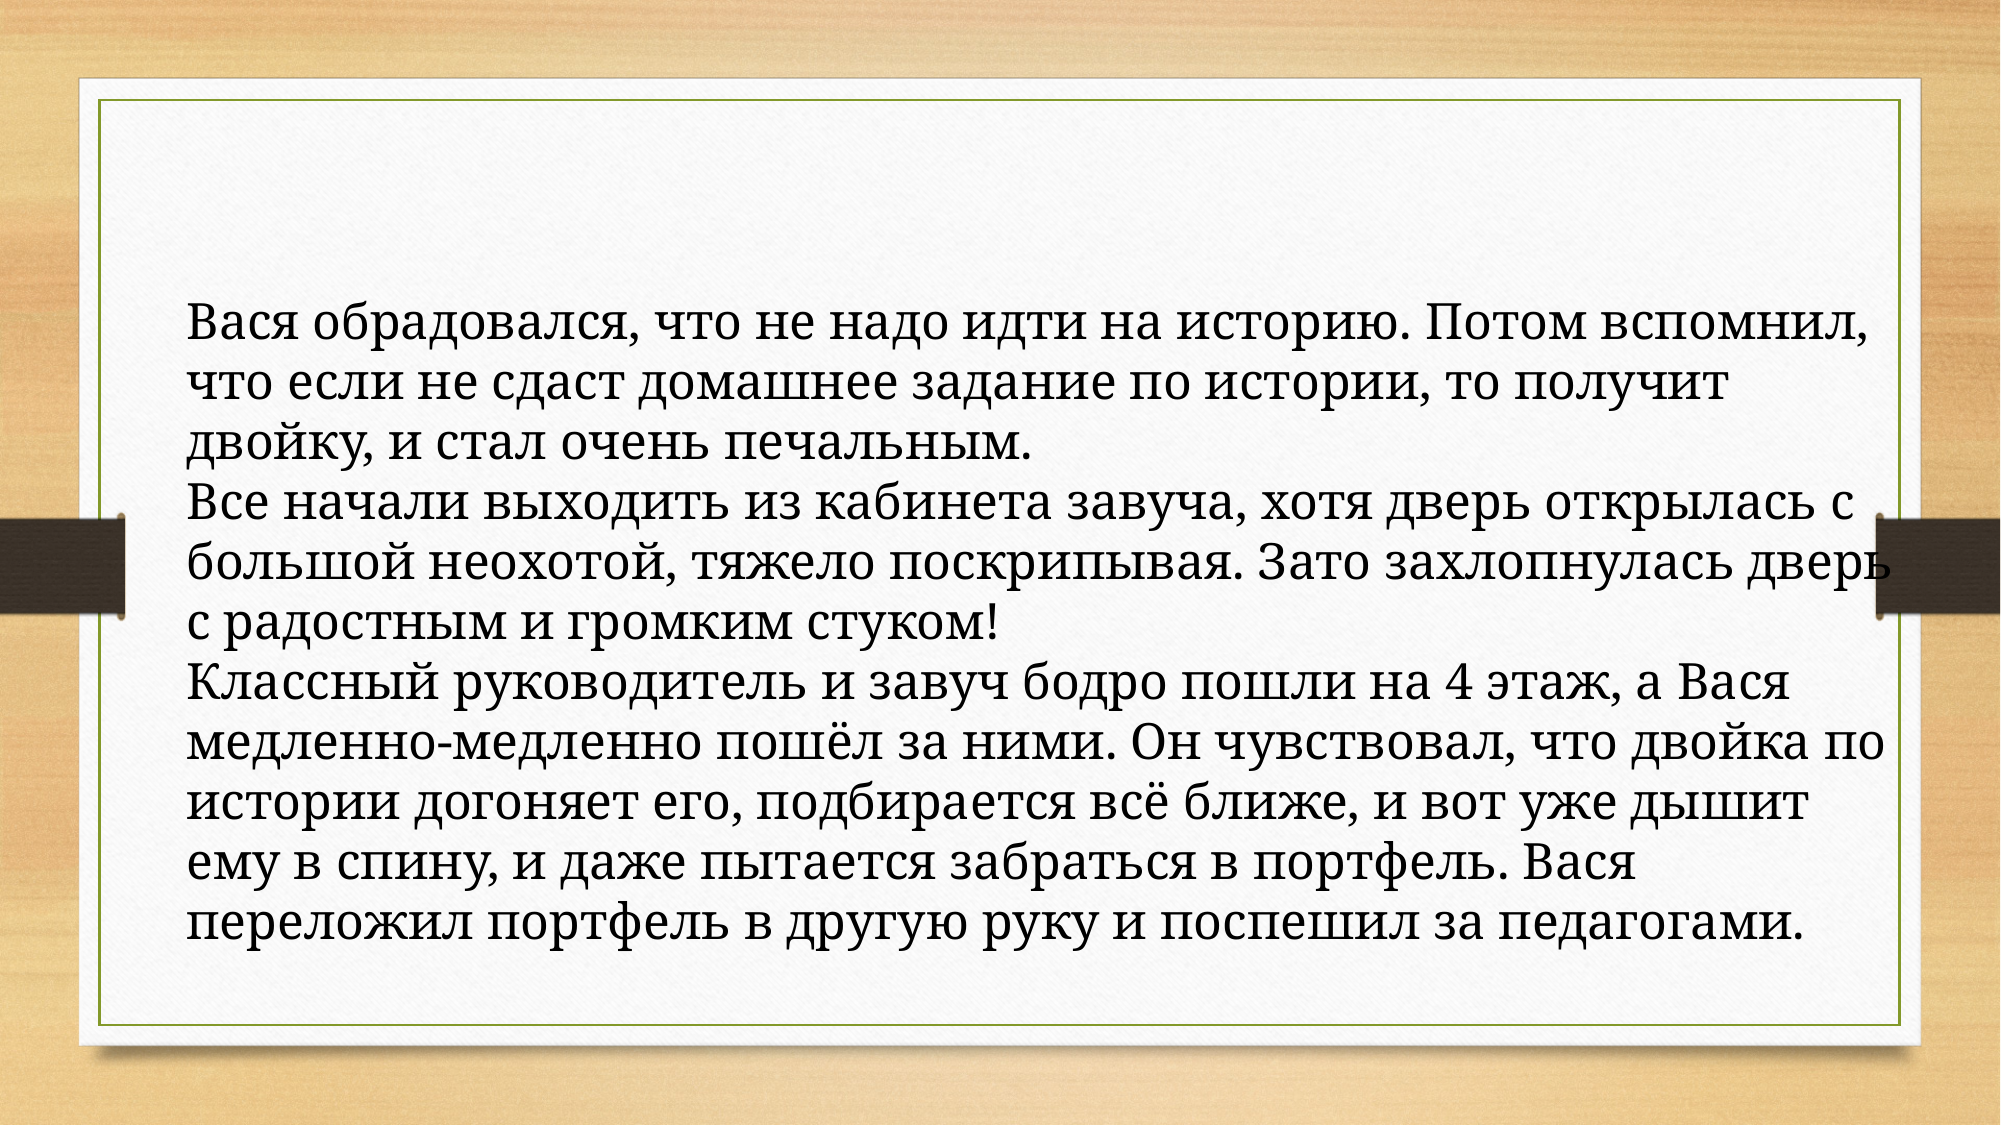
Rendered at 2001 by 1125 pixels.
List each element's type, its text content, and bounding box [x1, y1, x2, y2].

text_box Вася обрадовался, что не надо идти на историю. Потом вспомнил, что если не сдаст домашнее задание по истории, то получит двойку, и стал очень печальным. Все начали выходить из кабинета завуча, хотя дверь открылась с большой неохотой, тяжело поскрипывая. Зато захлопнулась дверь с радостным и громким стуком! Классный руководитель и завуч бодро пошли на 4 этаж, а Вася медленно-медленно пошёл за ними. Он чувствовал, что двойка по истории догоняет его, подбирается всё ближе, и вот уже дышит ему в спину, и даже пытается забраться в портфель. Вася переложил портфель в другую руку и поспешил за педагогами. [171, 282, 1911, 957]
picture [0, 0, 2001, 1125]
